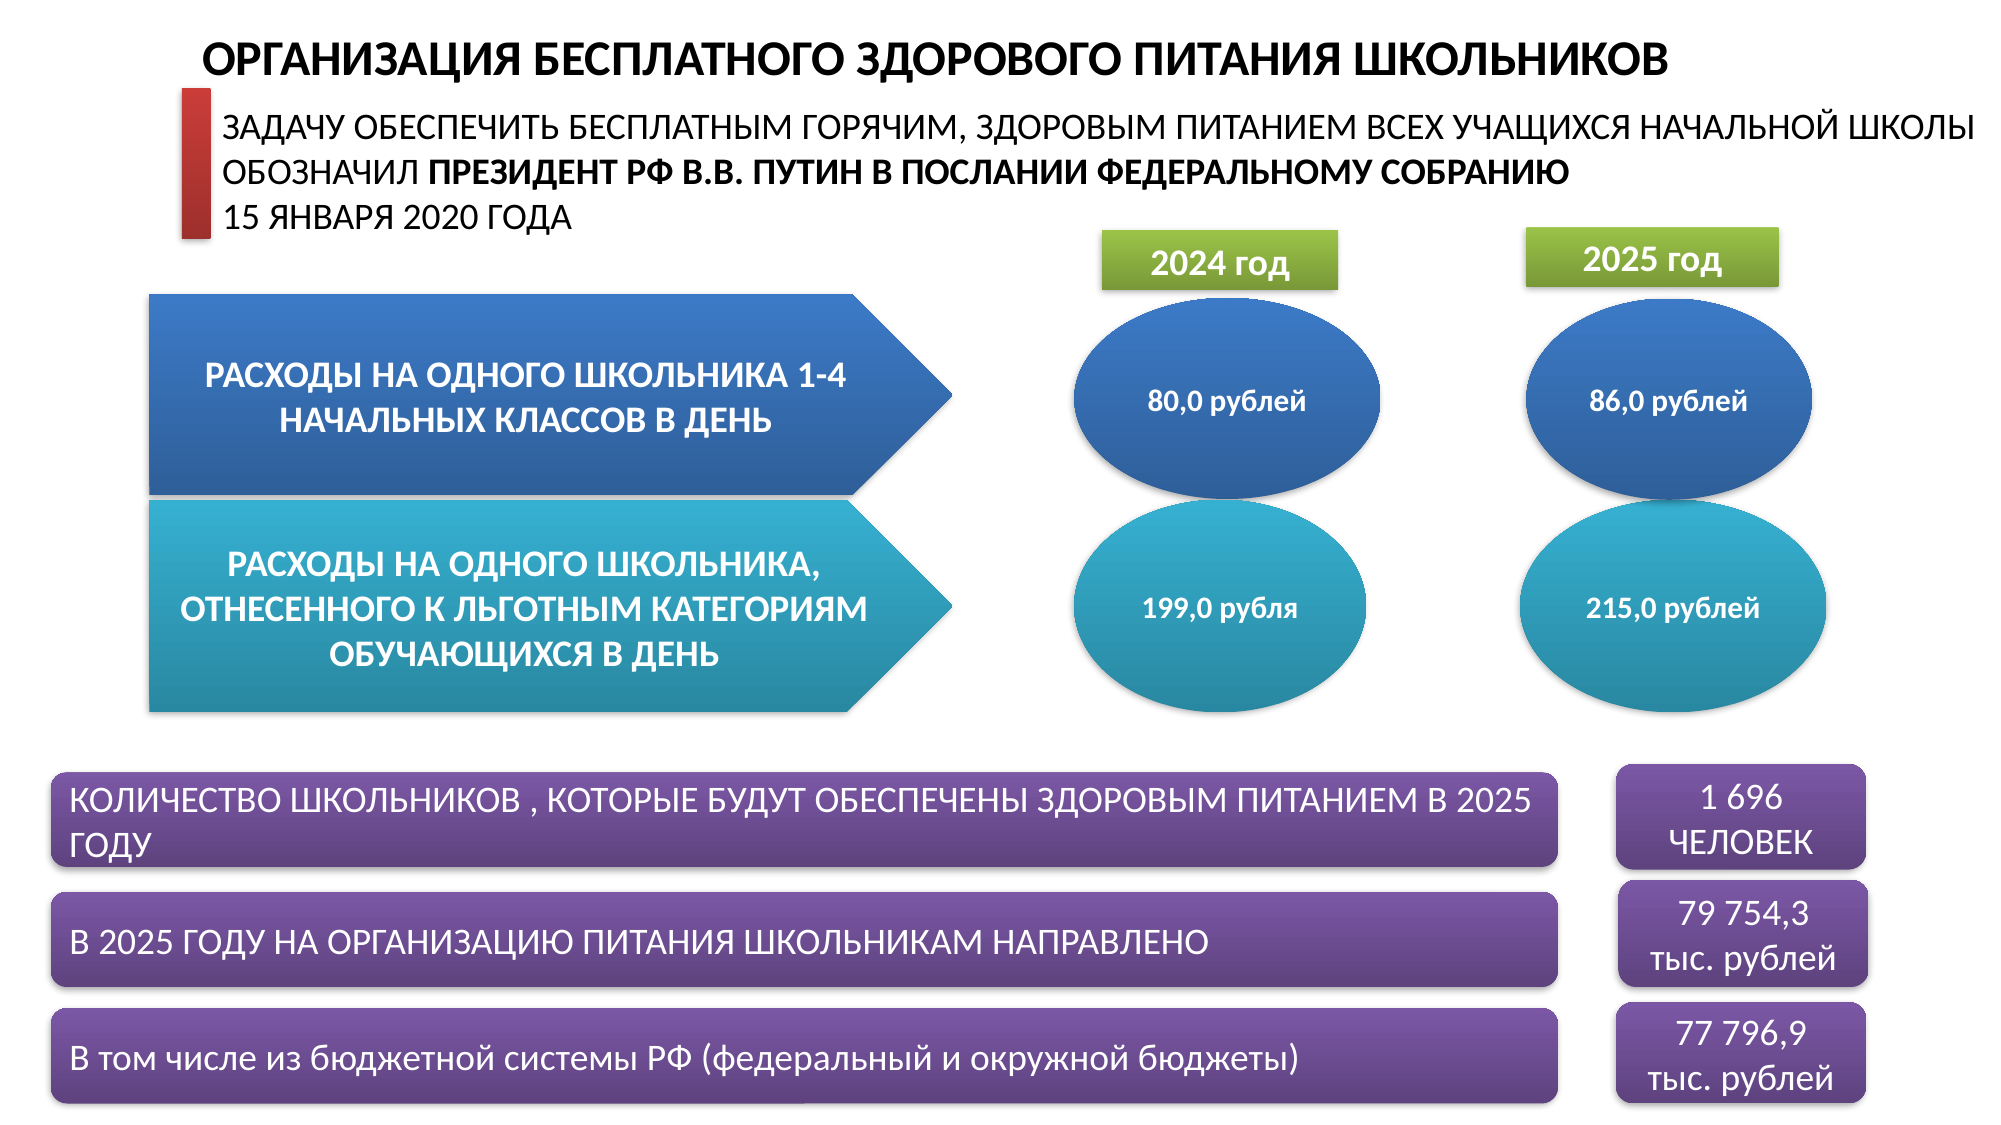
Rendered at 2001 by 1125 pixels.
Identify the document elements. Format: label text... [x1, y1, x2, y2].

text_box 1 696 ЧЕЛОВЕК [1615, 763, 1867, 870]
text_box 2024 год [1102, 230, 1339, 290]
text_box 2025 год [1526, 229, 1779, 287]
text_box РАСХОДЫ НА ОДНОГО ШКОЛЬНИКА 1-4 НАЧАЛЬНЫХ КЛАССОВ В ДЕНЬ [149, 294, 953, 496]
text_box 199,0 рубля [1074, 499, 1367, 713]
text_box В том числе из бюджетной системы РФ (федеральный и окружной бюджеты) [50, 1008, 1558, 1104]
text_box В 2025 ГОДУ НА ОРГАНИЗАЦИЮ ПИТАНИЯ ШКОЛЬНИКАМ НАПРАВЛЕНО [50, 891, 1558, 988]
text_box РАСХОДЫ НА ОДНОГО ШКОЛЬНИКА, ОТНЕСЕННОГО К ЛЬГОТНЫМ КАТЕГОРИЯМ ОБУЧАЮЩИХСЯ В ДЕНЬ [149, 499, 953, 713]
text_box КОЛИЧЕСТВО ШКОЛЬНИКОВ , КОТОРЫЕ БУДУТ ОБЕСПЕЧЕНЫ ЗДОРОВЫМ ПИТАНИЕМ В 2025 ГОДУ [50, 772, 1558, 867]
title ОРГАНИЗАЦИЯ БЕСПЛАТНОГО ЗДОРОВОГО ПИТАНИЯ ШКОЛЬНИКОВ [187, 0, 1988, 109]
text_box 77 796,9 тыс. рублей [1615, 1002, 1867, 1104]
text_box 86,0 рублей [1526, 298, 1812, 500]
text_box 215,0 рублей [1520, 503, 1827, 713]
text_box 79 754,3 тыс. рублей [1618, 879, 1869, 988]
text_box ЗАДАЧУ ОБЕСПЕЧИТЬ БЕСПЛАТНЫМ ГОРЯЧИМ, ЗДОРОВЫМ ПИТАНИЕМ ВСЕХ УЧАЩИХСЯ НАЧАЛЬНОЙ ШКОЛЫ ОБОЗНАЧИЛ ПРЕЗИДЕНТ РФ В.В. ПУТИН В ПОСЛАНИИ ФЕДЕРАЛЬНОМУ СОБРАНИЮ 15 ЯНВАРЯ 2020 ГОДА [215, 109, 1995, 229]
text_box 80,0 рублей [1074, 298, 1381, 499]
text_box [181, 88, 211, 239]
